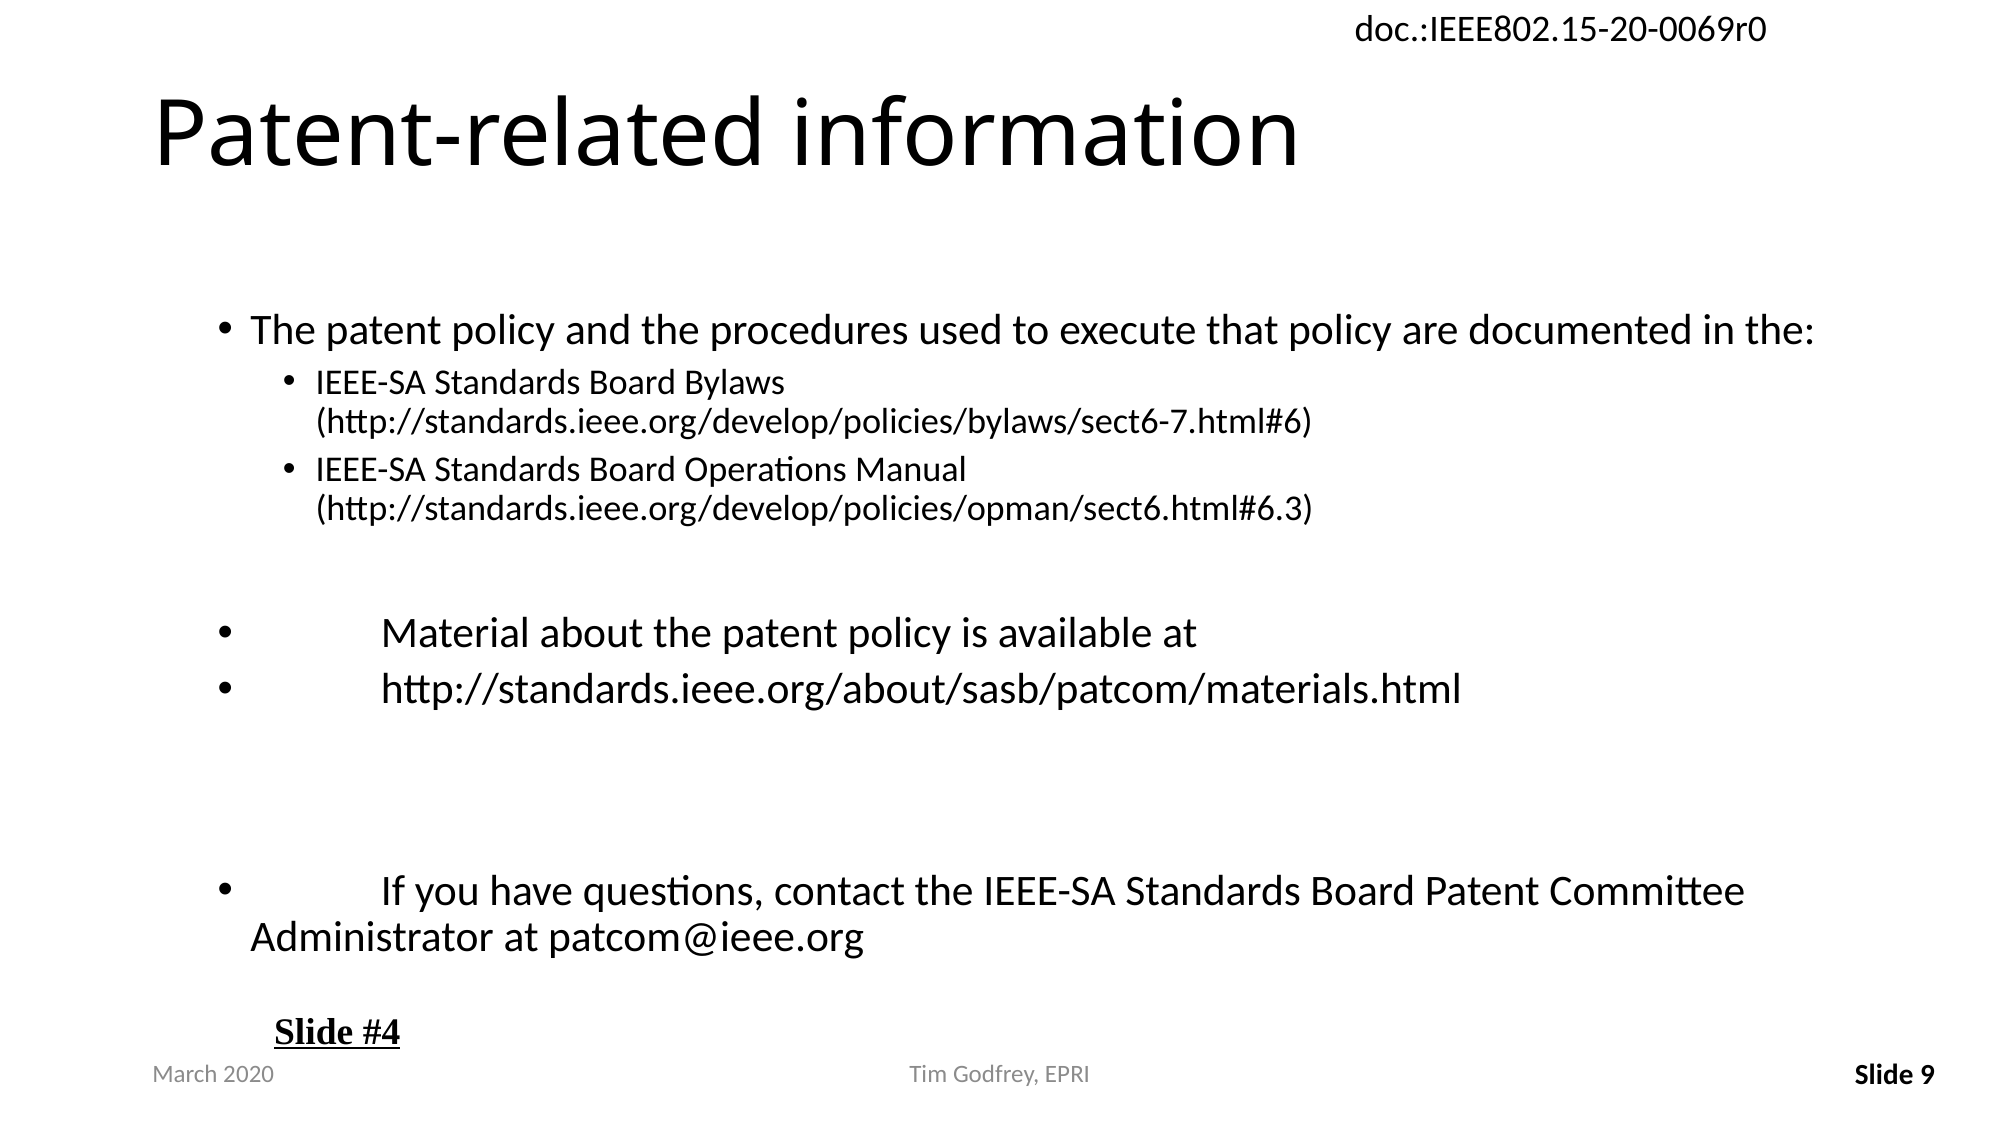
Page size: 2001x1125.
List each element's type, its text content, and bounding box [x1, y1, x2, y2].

text_box Slide #4 [259, 999, 416, 1060]
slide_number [137, 1042, 588, 1103]
footer Tim Godfrey, EPRI [662, 1042, 1338, 1103]
list The patent policy and the procedures used to execute that policy are documented in the: IEEE-SA Standards Board Bylaws (http://standards.ieee.org/develop/policies/bylaws/sect6-7.html#6) IEEE-SA Standards Board Operations Manual (http://standards.ieee.org/develop/policies/opman/sect6.html#6.3) Material about the patent policy is available at http://standards.ieee.org/about/sasb/patcom/materials.html If you have questions, contact the IEEE-SA Standards Board Patent Committee Administrator at patcom@ieee.org [137, 299, 1863, 1014]
text_box [337, 99, 1688, 225]
slide_number Slide 9 [1462, 1042, 1950, 1103]
title Patent-related information [137, 59, 1863, 213]
